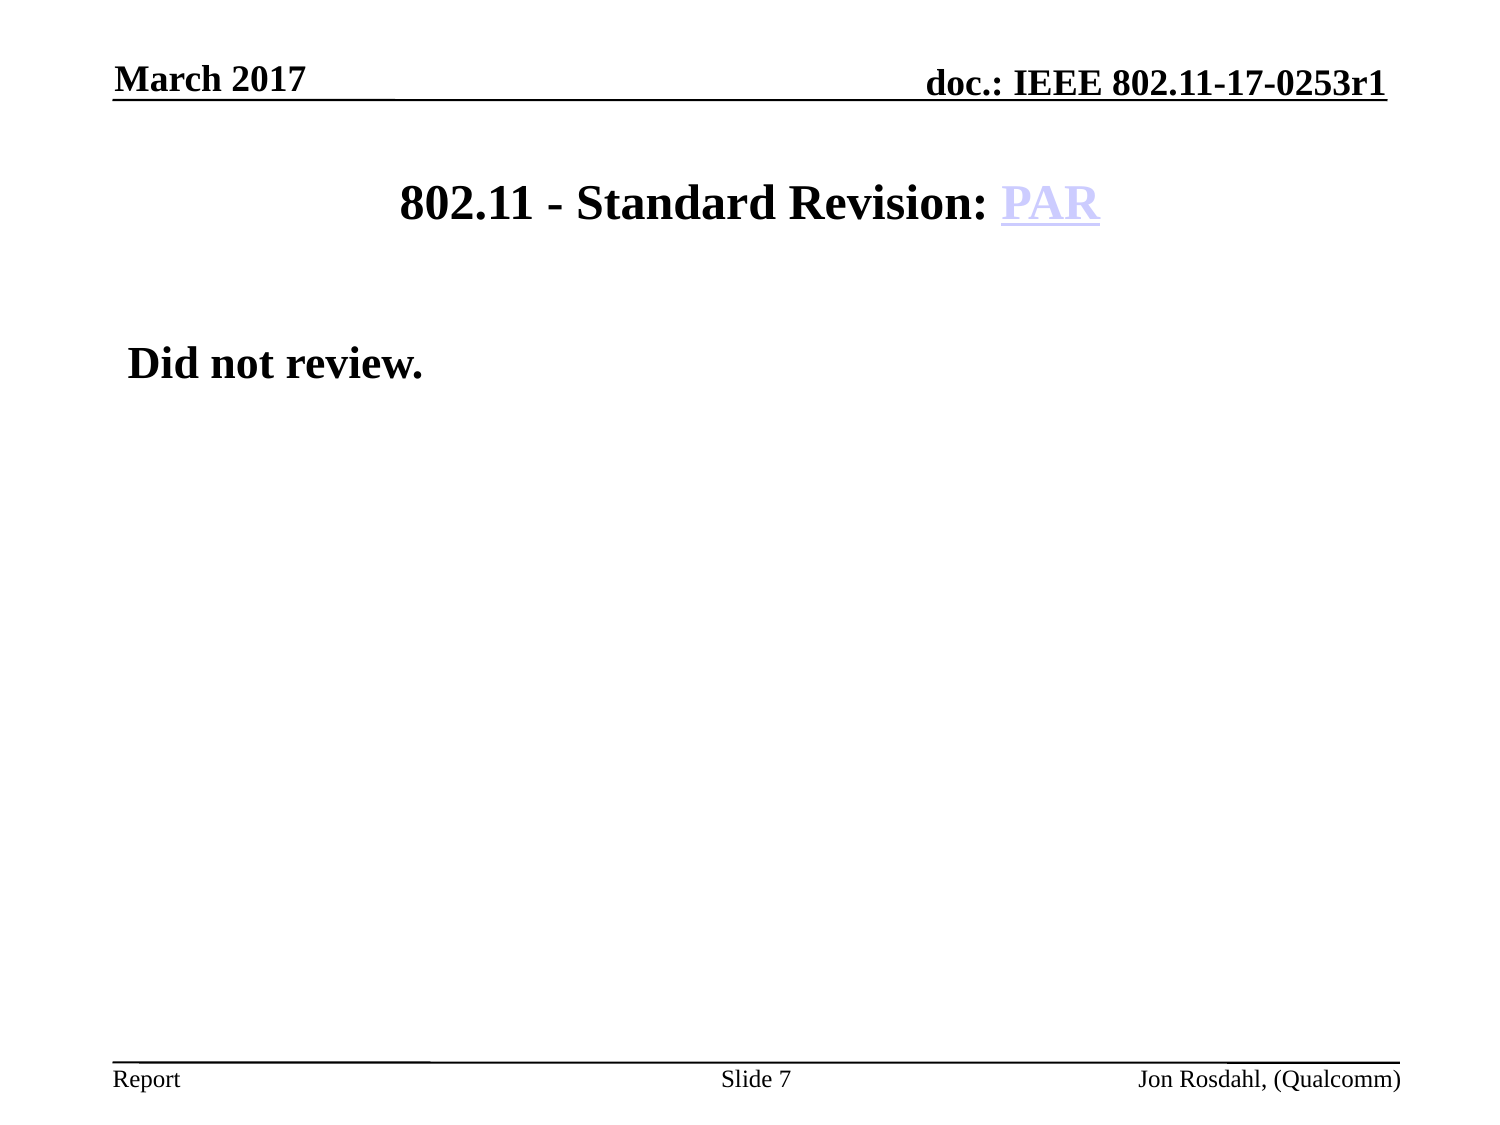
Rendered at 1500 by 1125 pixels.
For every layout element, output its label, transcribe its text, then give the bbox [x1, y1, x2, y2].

title 802.11 - Standard Revision: PAR [112, 112, 1388, 288]
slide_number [114, 54, 423, 100]
slide_number Slide 7 [712, 1061, 800, 1123]
footer Jon Rosdahl, (Qualcomm) [878, 1061, 1402, 1093]
list Did not review. [112, 324, 1388, 1000]
